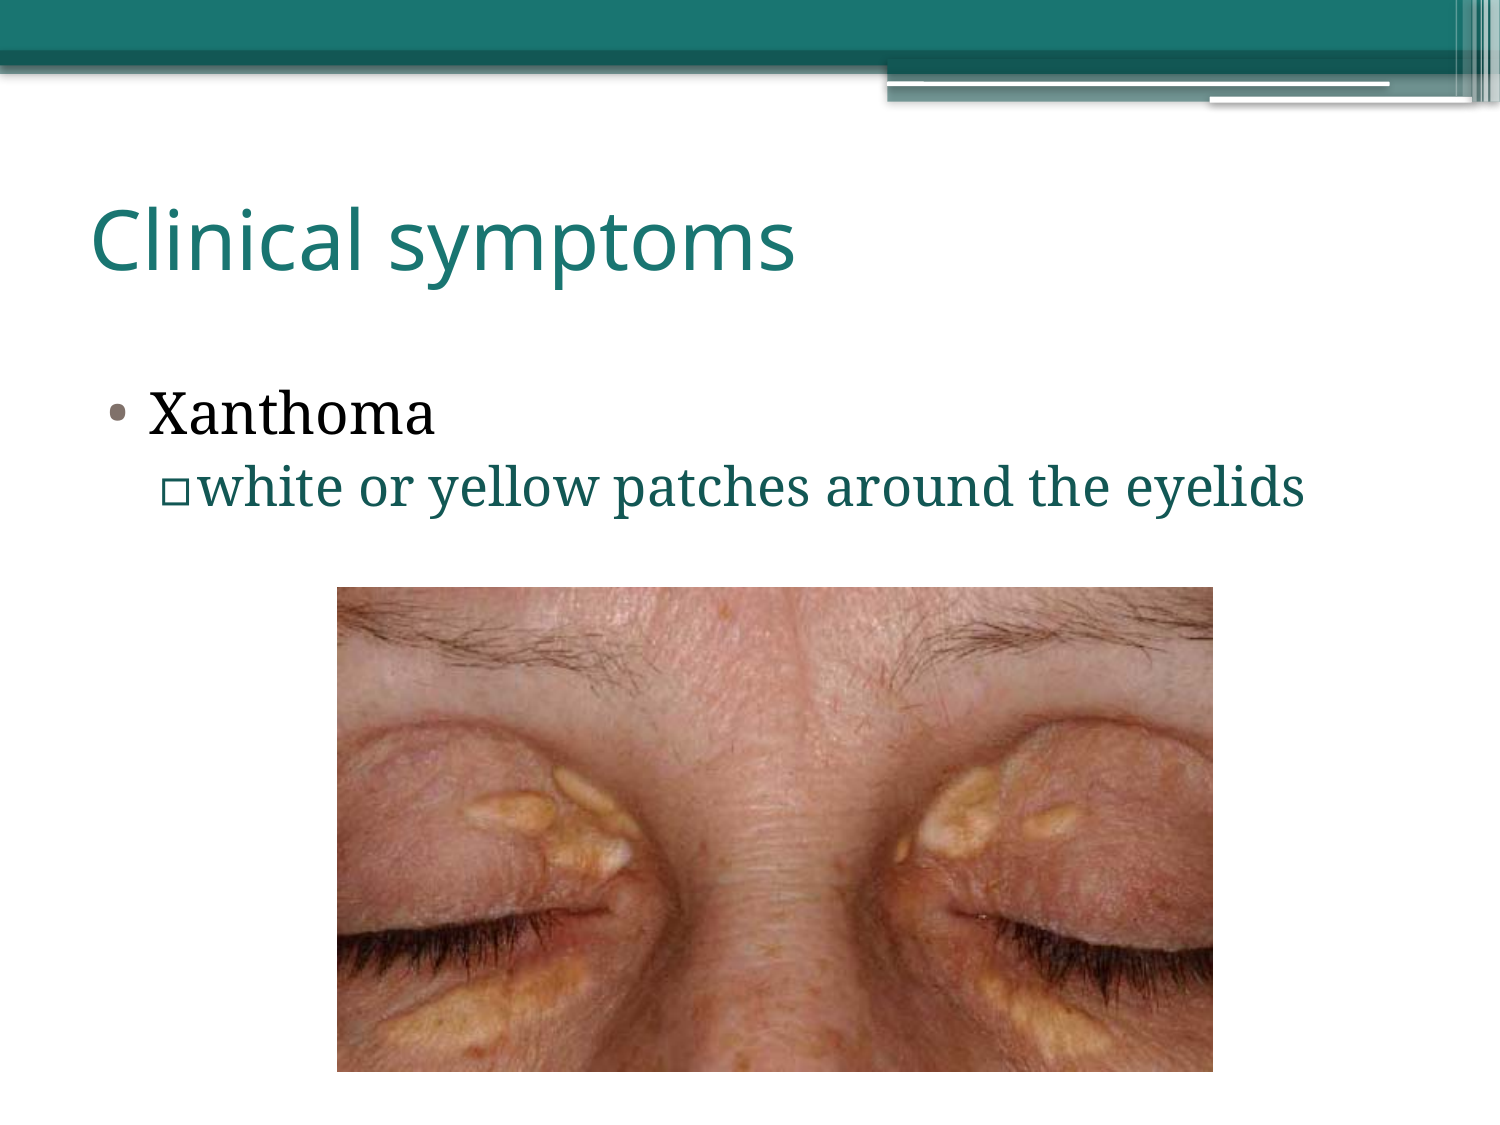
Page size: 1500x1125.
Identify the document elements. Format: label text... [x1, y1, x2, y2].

title Clinical symptoms [75, 149, 1425, 325]
picture [337, 587, 1213, 1072]
list Xanthoma white or yellow patches around the eyelids [75, 368, 1425, 638]
